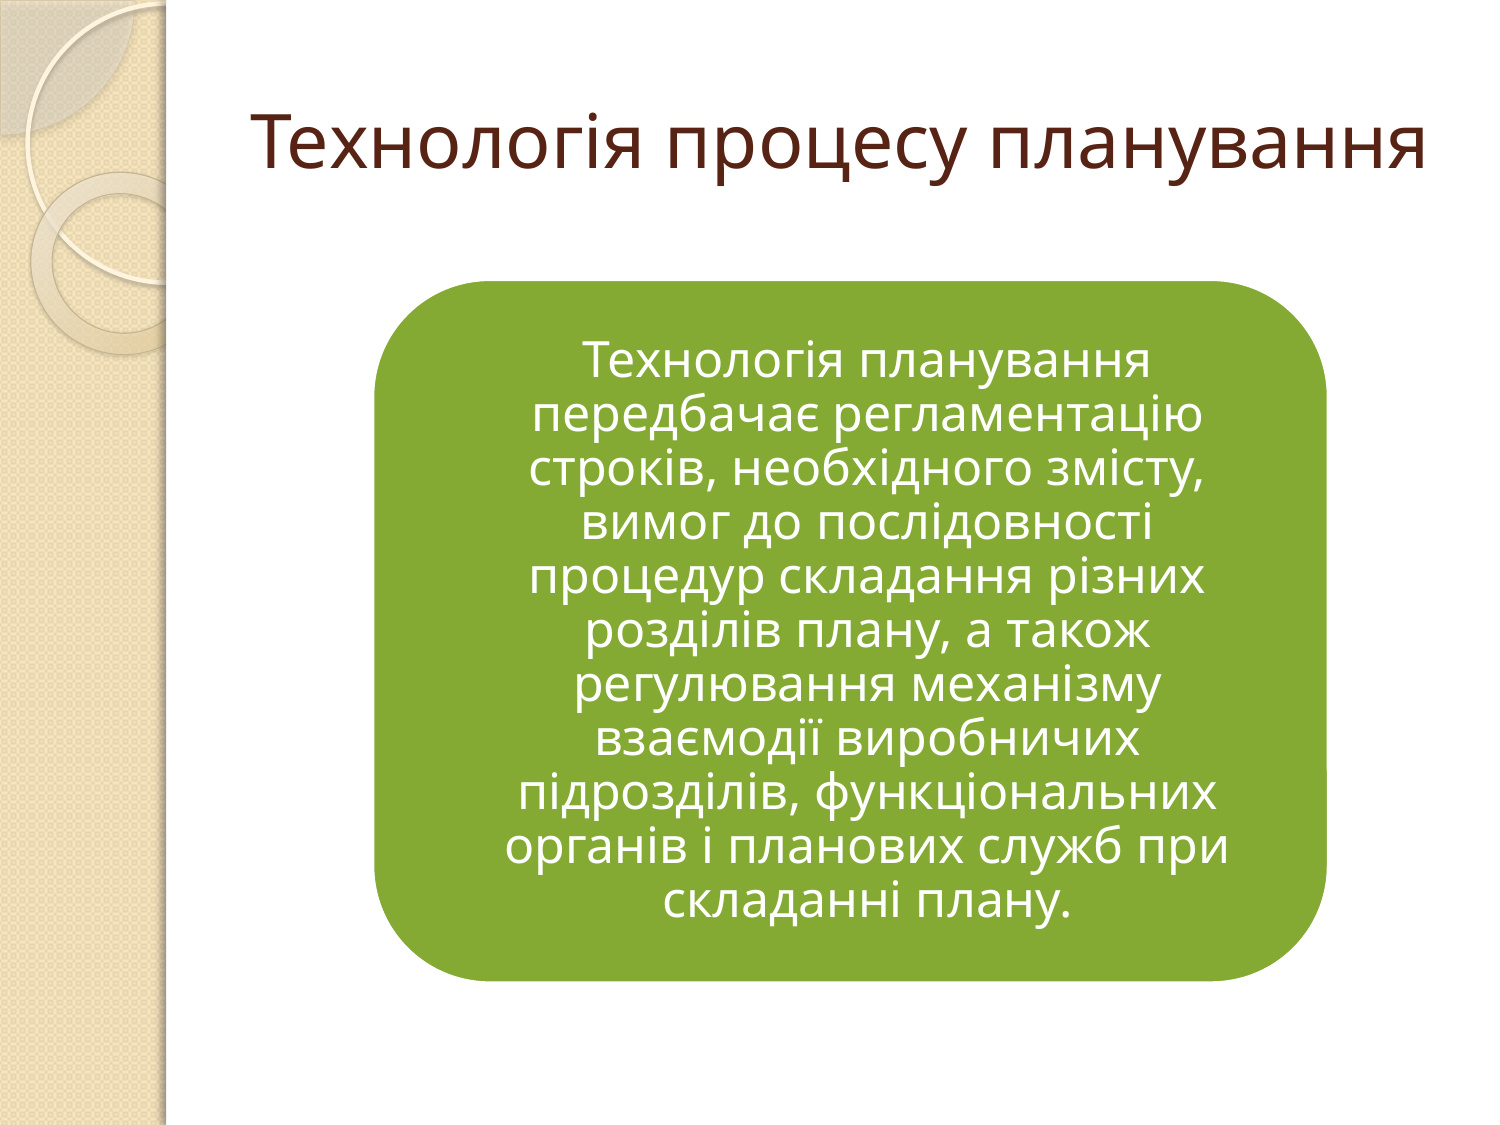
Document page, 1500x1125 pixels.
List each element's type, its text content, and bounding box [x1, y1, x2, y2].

title Технологія процесу планування [235, 45, 1466, 233]
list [235, 237, 1466, 1026]
